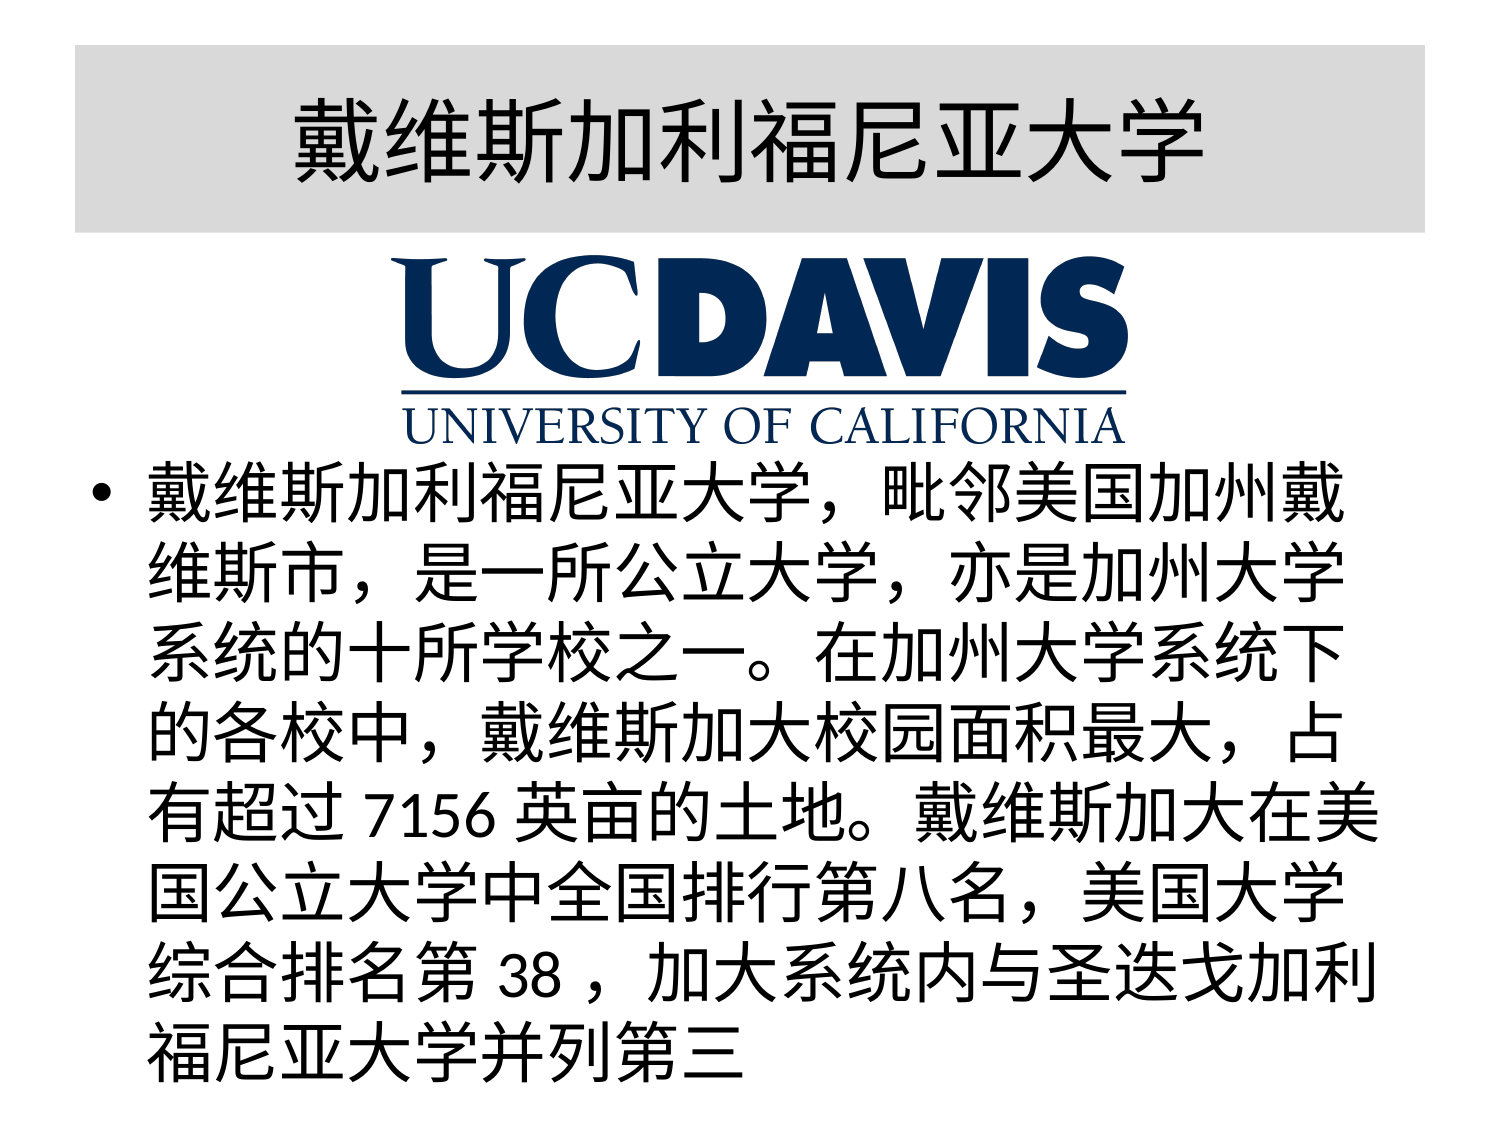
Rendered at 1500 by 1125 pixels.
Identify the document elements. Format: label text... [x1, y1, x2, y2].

picture [391, 254, 1128, 444]
list 戴维斯加利福尼亚大学，毗邻美国加州戴维斯市，是一所公立大学，亦是加州大学系统的十所学校之一。在加州大学系统下的各校中，戴维斯加大校园面积最大，占有超过7156英亩的土地。戴维斯加大在美国公立大学中全国排行第八名，美国大学综合排名第38，加大系统内与圣迭戈加利福尼亚大学并列第三 [75, 443, 1425, 1125]
title 戴维斯加利福尼亚大学 [75, 45, 1425, 233]
